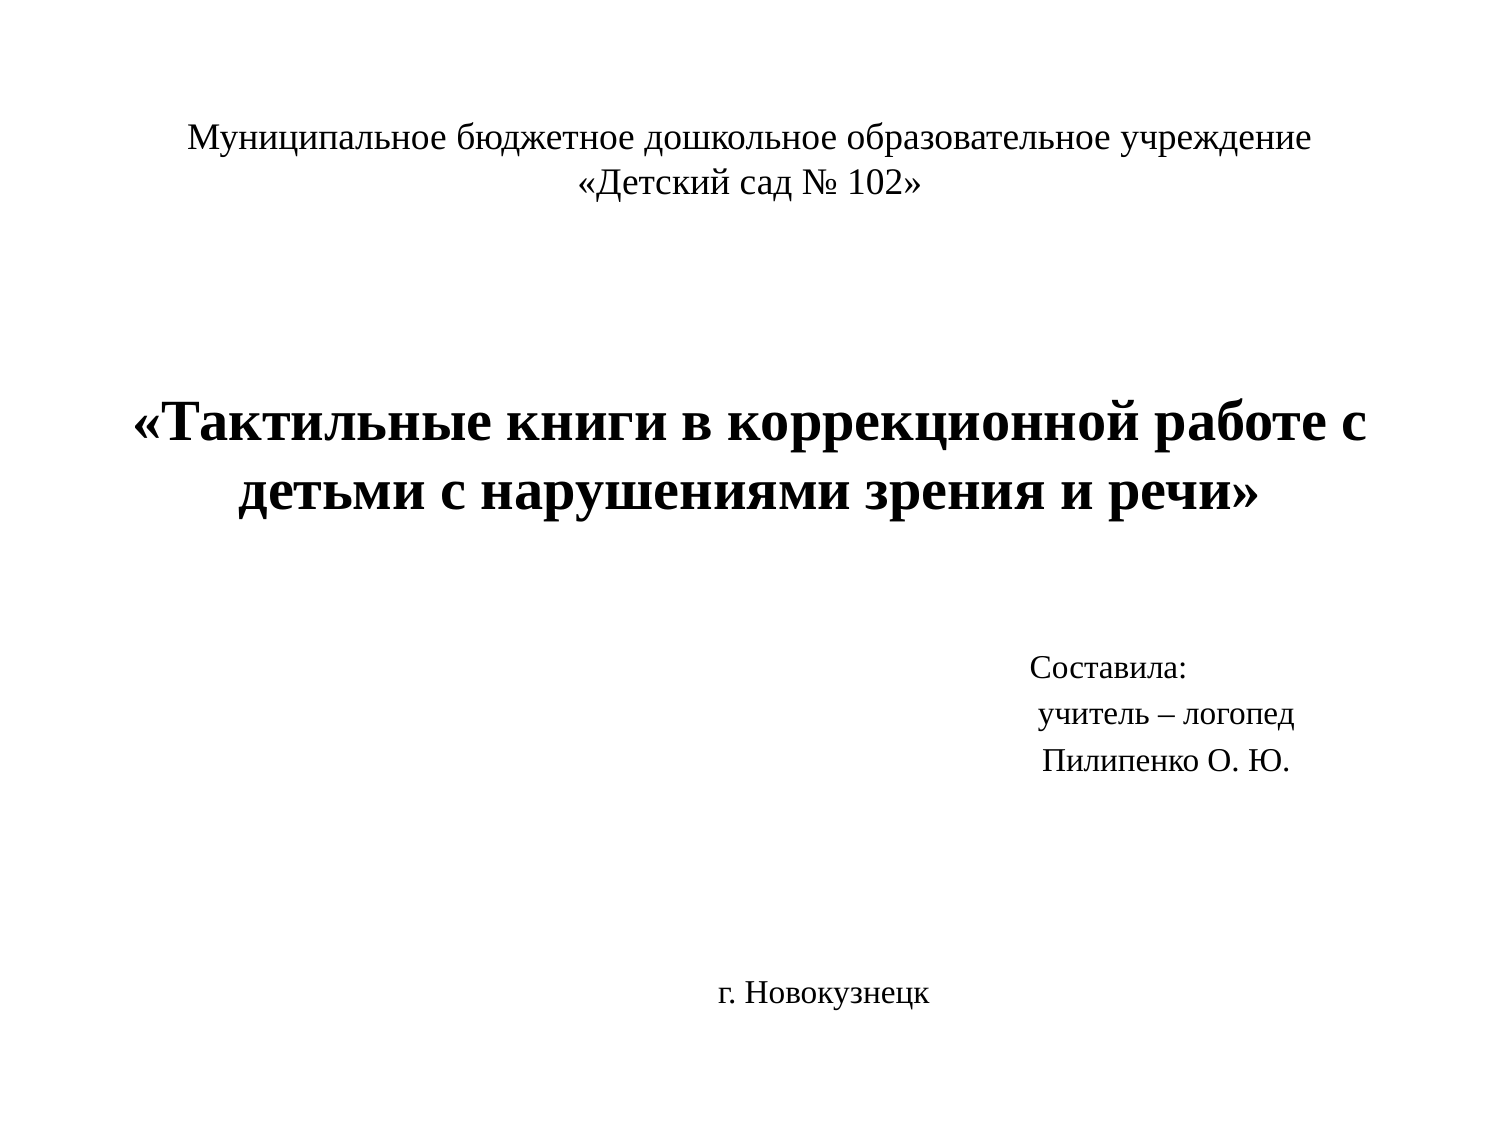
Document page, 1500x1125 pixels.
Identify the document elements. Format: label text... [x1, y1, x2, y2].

subtitle Составила: учитель – логопед Пилипенко О. Ю. г. Новокузнецк [225, 637, 1424, 1024]
title Муниципальное бюджетное дошкольное образовательное учреждение «Детский сад № 102» «Тактильные книги в коррекционной работе с детьми с нарушениями зрения и речи» [112, 42, 1388, 591]
